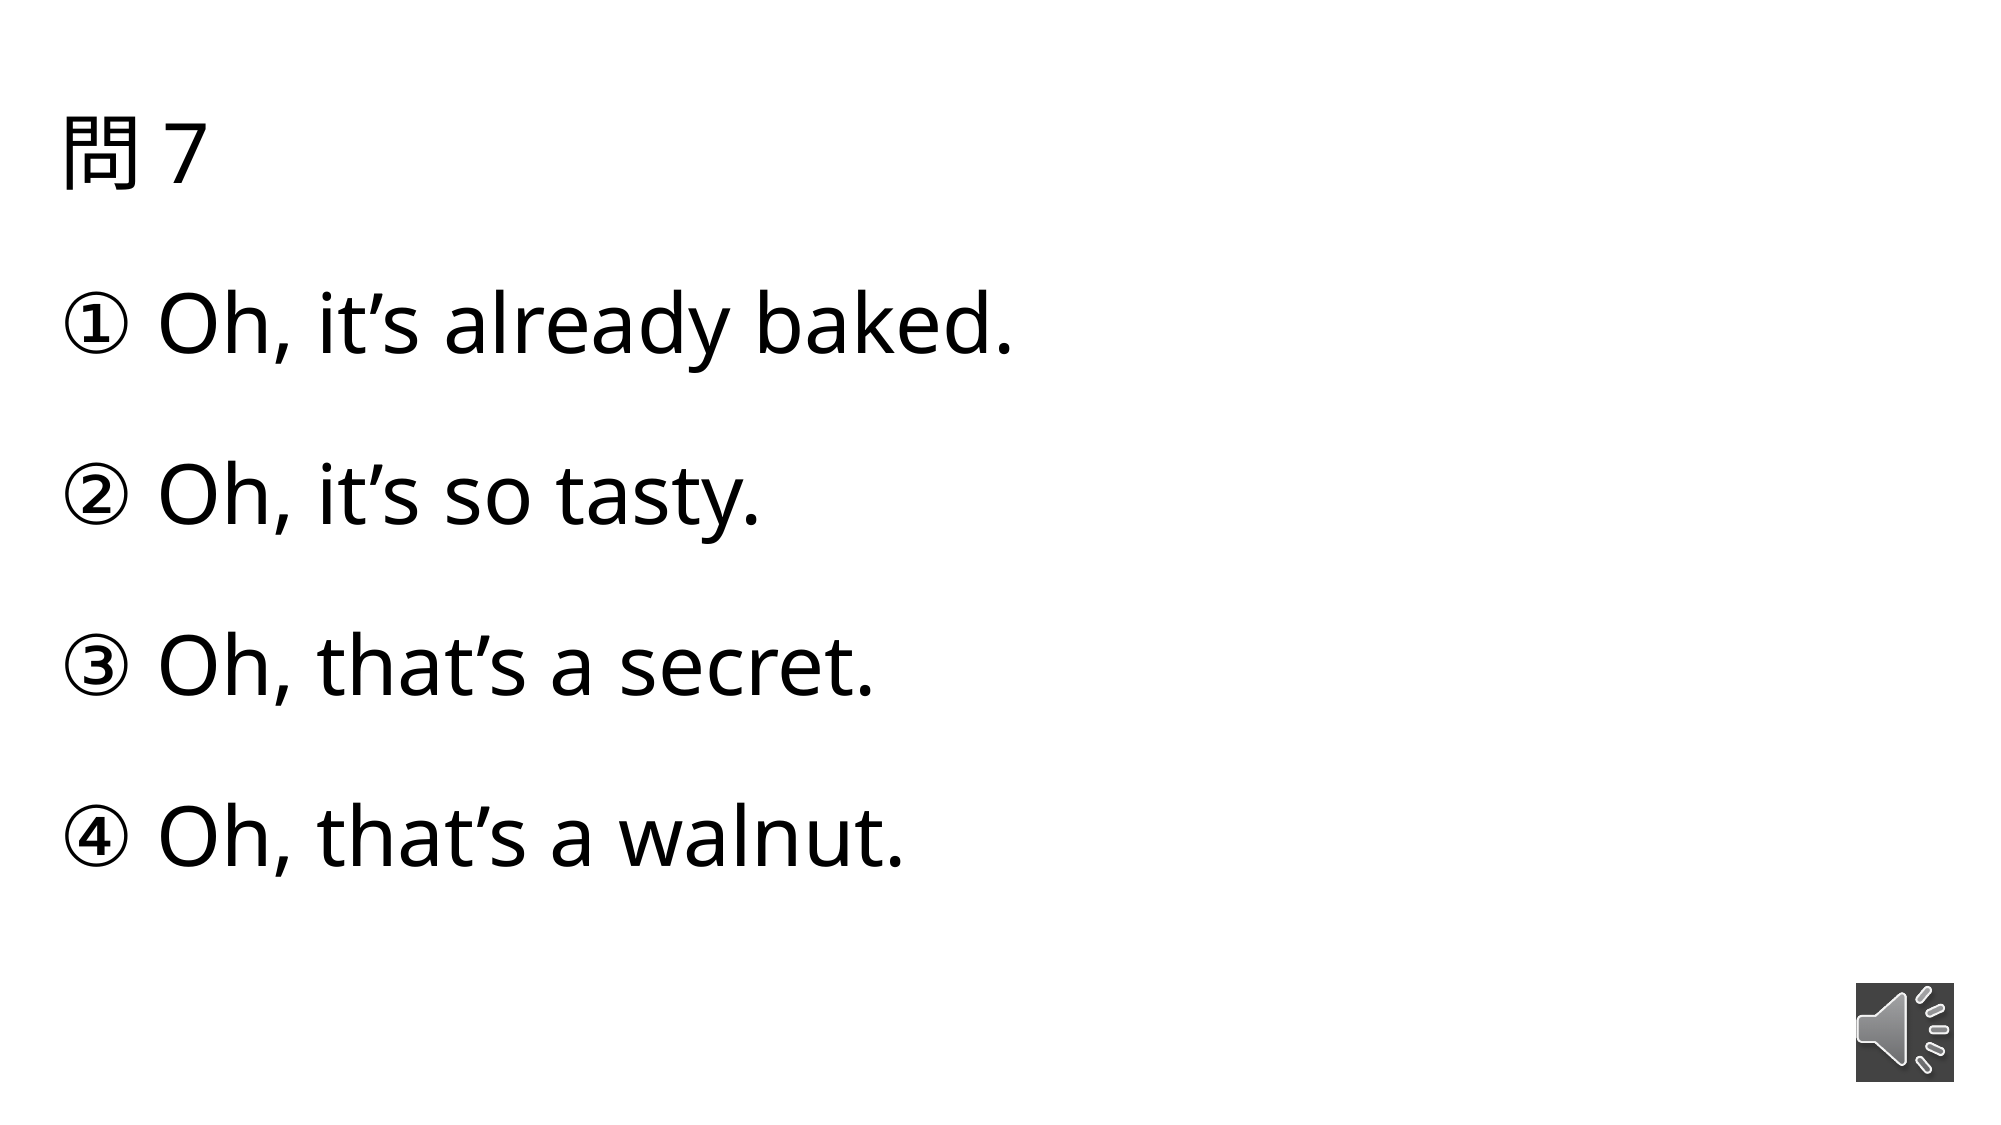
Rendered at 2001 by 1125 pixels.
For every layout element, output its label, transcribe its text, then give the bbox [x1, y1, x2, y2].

picture [1855, 982, 1956, 1083]
list 問7 ① Oh, it’s already baked. ② Oh, it’s so tasty. ③ Oh, that’s a secret. ④ Oh, that’s a walnut. [44, 42, 1952, 1044]
